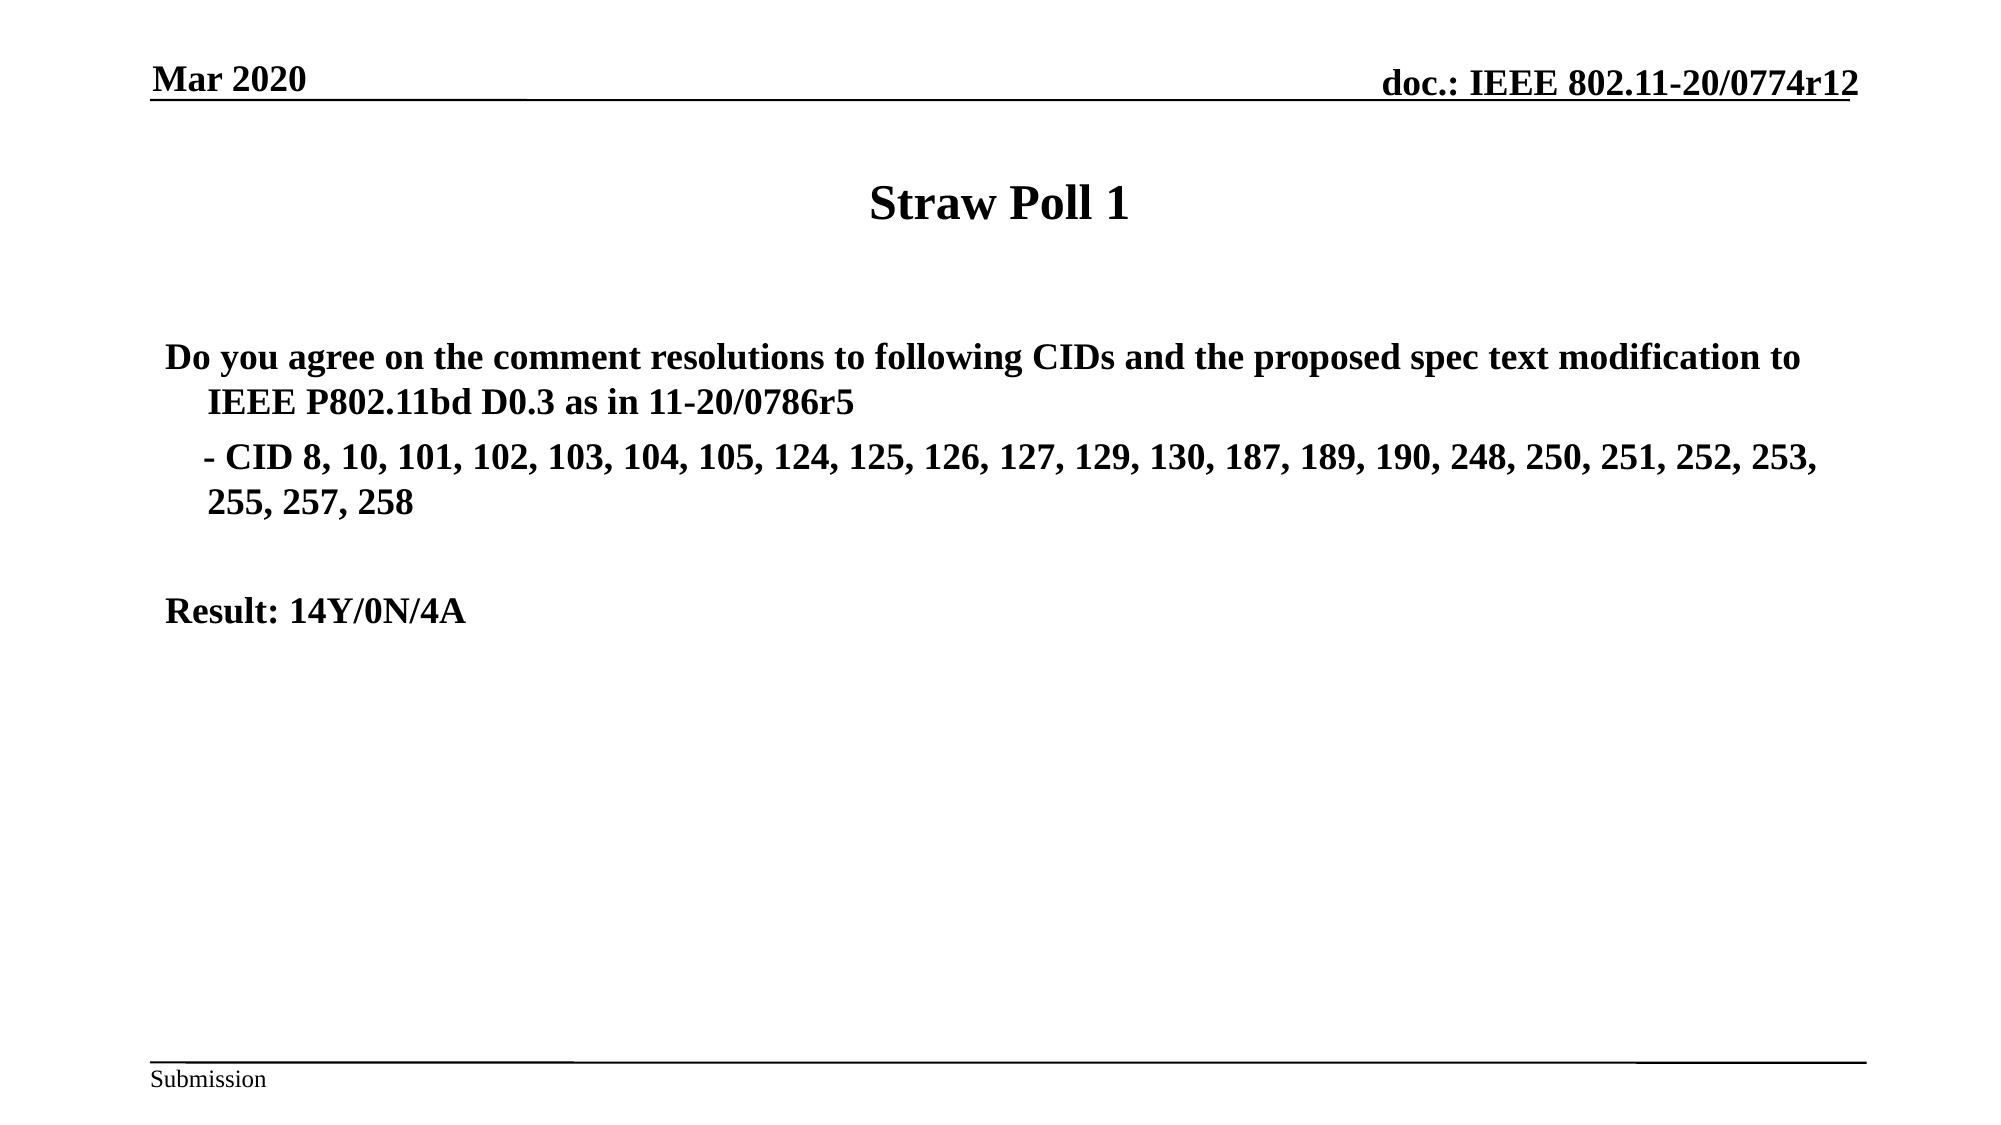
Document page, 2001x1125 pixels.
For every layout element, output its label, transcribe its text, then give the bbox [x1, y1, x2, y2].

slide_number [152, 54, 563, 100]
list Do you agree on the comment resolutions to following CIDs and the proposed spec text modification to IEEE P802.11bd D0.3 as in 11-20/0786r5 - CID 8, 10, 101, 102, 103, 104, 105, 124, 125, 126, 127, 129, 130, 187, 189, 190, 248, 250, 251, 252, 253, 255, 257, 258 Result: 14Y/0N/4A [149, 324, 1850, 1000]
title Straw Poll 1 [149, 112, 1850, 288]
